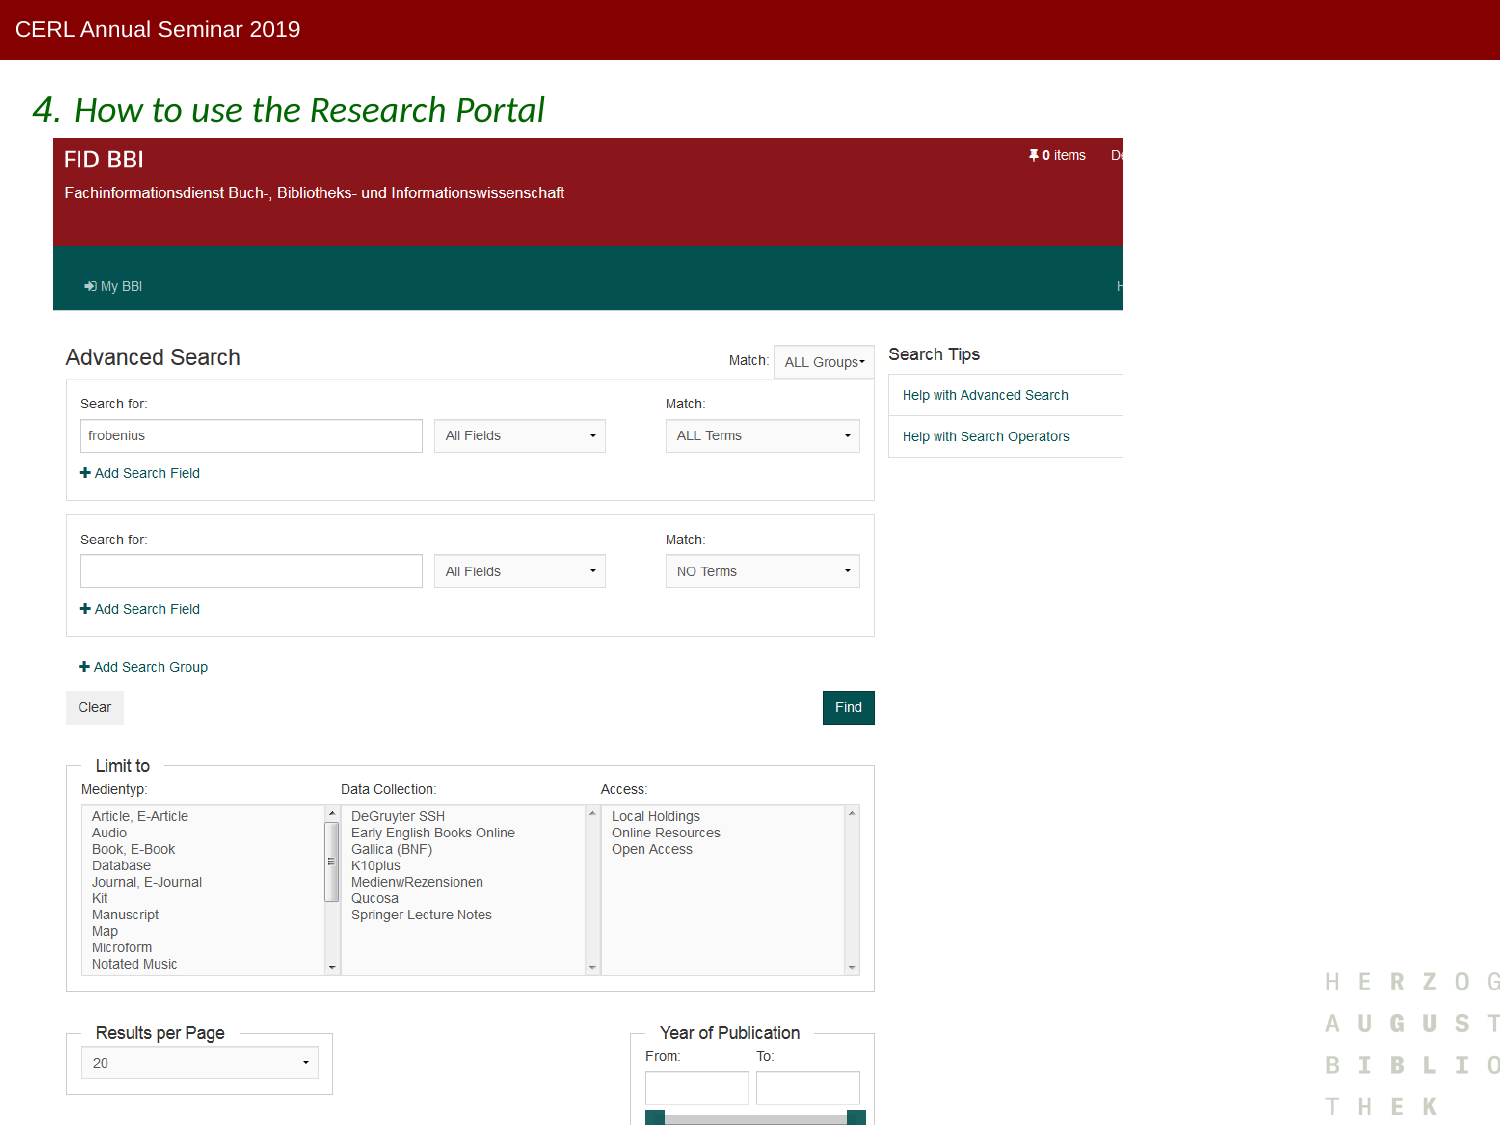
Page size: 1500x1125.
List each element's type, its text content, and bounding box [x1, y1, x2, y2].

picture [52, 138, 1123, 1125]
picture [1324, 972, 1500, 1115]
text_box CERL Annual Seminar 2019 [0, 7, 585, 50]
text_box 4. How to use the Research Portal [17, 78, 1447, 138]
